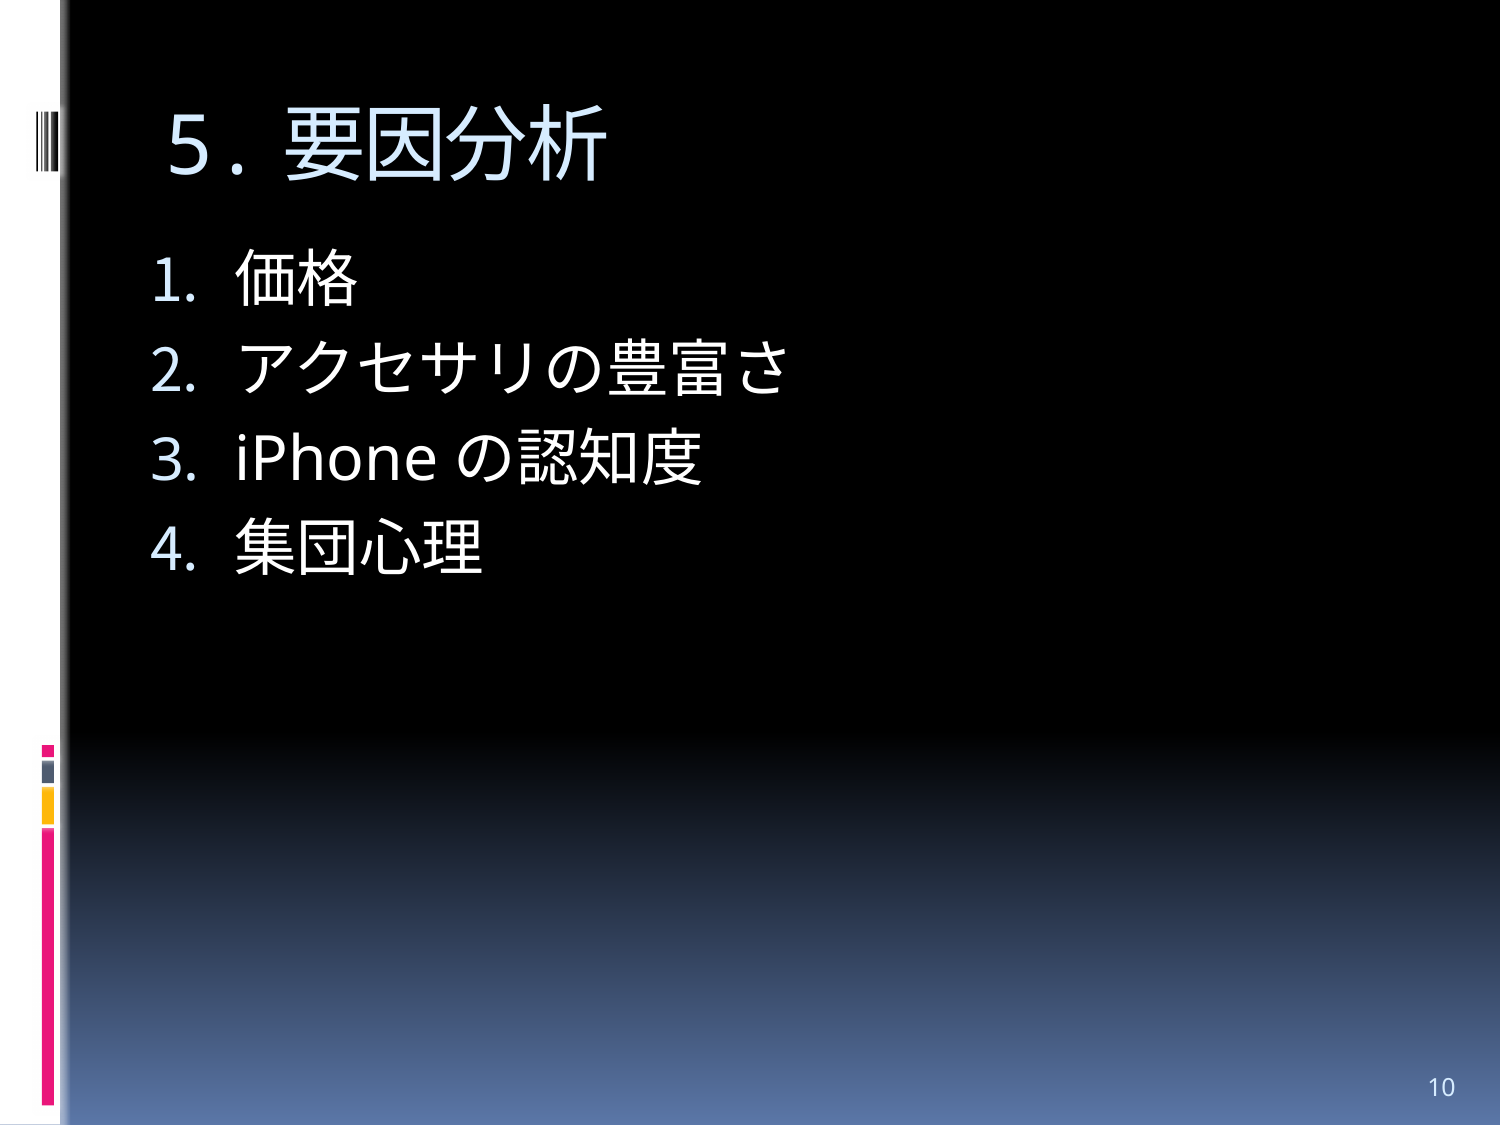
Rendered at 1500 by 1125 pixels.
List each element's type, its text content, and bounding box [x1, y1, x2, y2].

list 価格 アクセサリの豊富さ iPhoneの認知度 集団心理 [123, 231, 1388, 982]
title 5.要因分析 [150, 83, 1425, 234]
slide_number 10 [1412, 1052, 1488, 1113]
